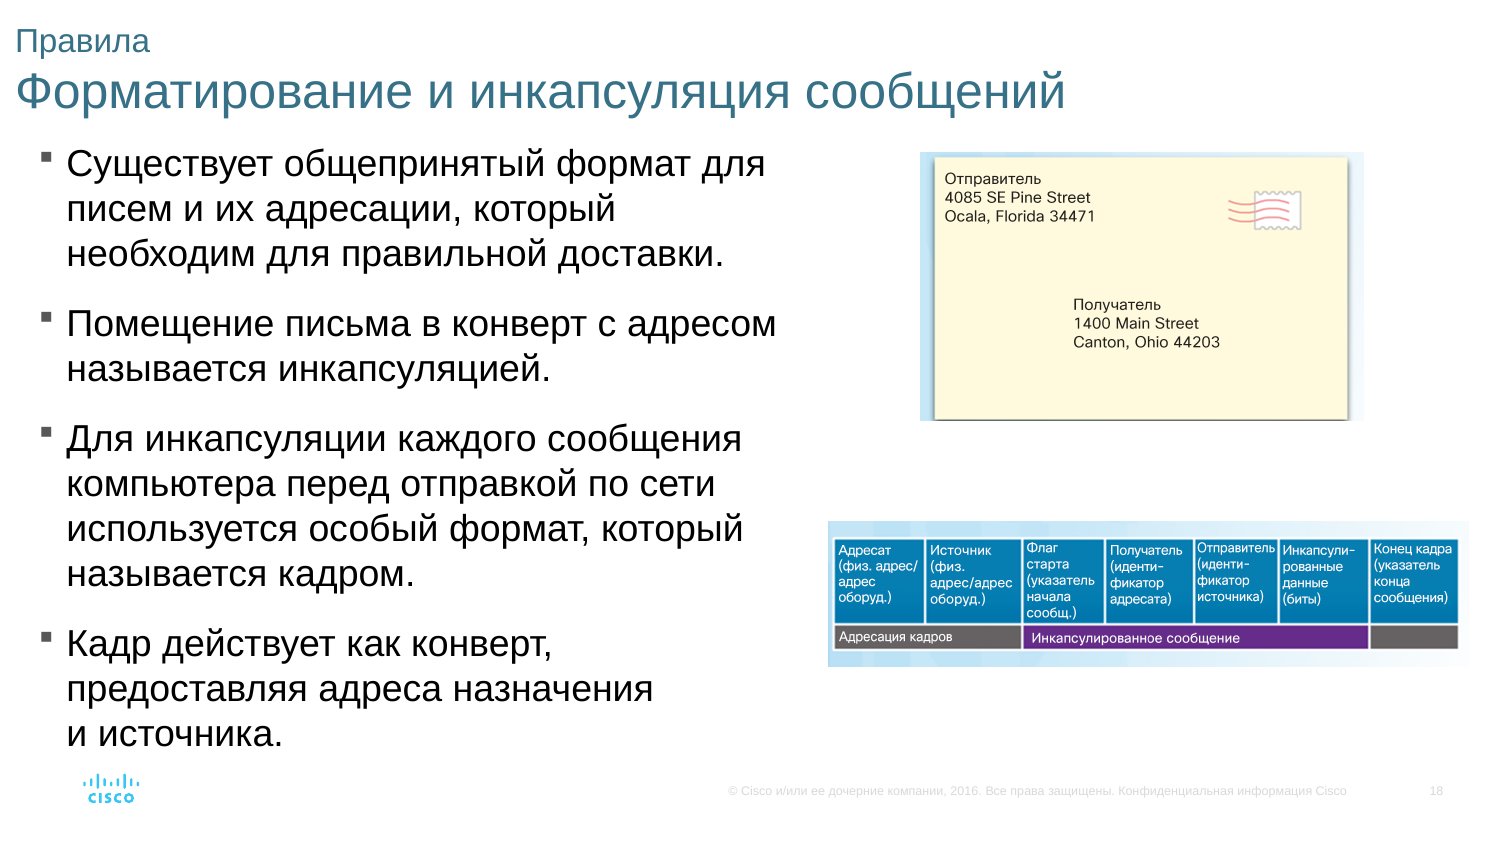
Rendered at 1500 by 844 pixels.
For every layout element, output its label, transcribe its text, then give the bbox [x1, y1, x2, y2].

title Правила Форматирование и инкапсуляция сообщений [0, 6, 1500, 131]
picture [828, 521, 1469, 667]
picture [919, 151, 1364, 421]
list Существует общепринятый формат для писем и их адресации, который необходим для правильной доставки. Помещение письма в конверт с адресом называется инкапсуляцией. Для инкапсуляции каждого сообщения компьютера перед отправкой по сети используется особый формат, который называется кадром. Кадр действует как конверт, предоставляя адреса назначения и источника. [23, 131, 827, 784]
